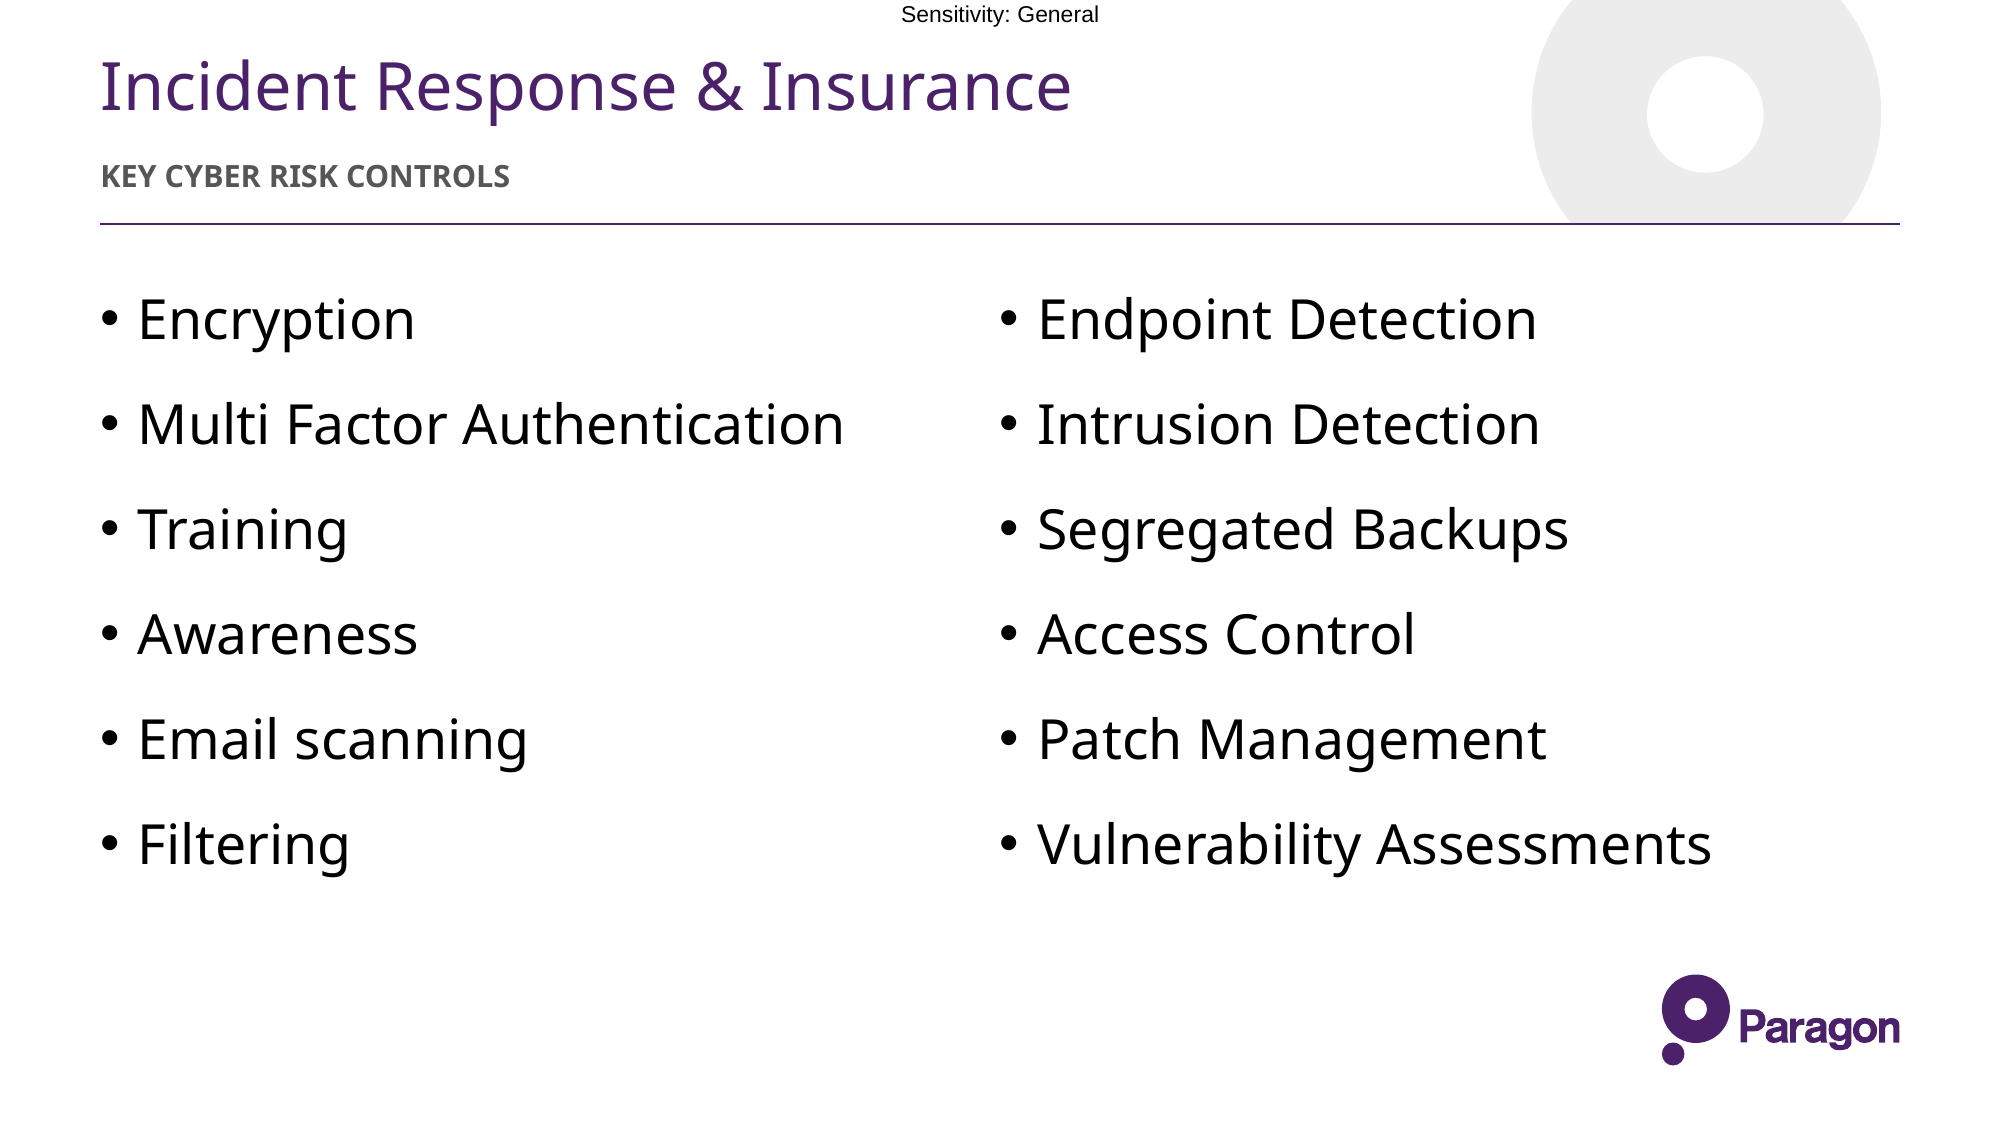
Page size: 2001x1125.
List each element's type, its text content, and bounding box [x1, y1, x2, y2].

text_box Incident Response & Insurance Key Cyber risk controls [100, 43, 1347, 194]
list Encryption Multi Factor Authentication Training Awareness Email scanning Filtering Endpoint Detection Intrusion Detection Segregated Backups Access Control Patch Management Vulnerability Assessments [100, 270, 1900, 957]
